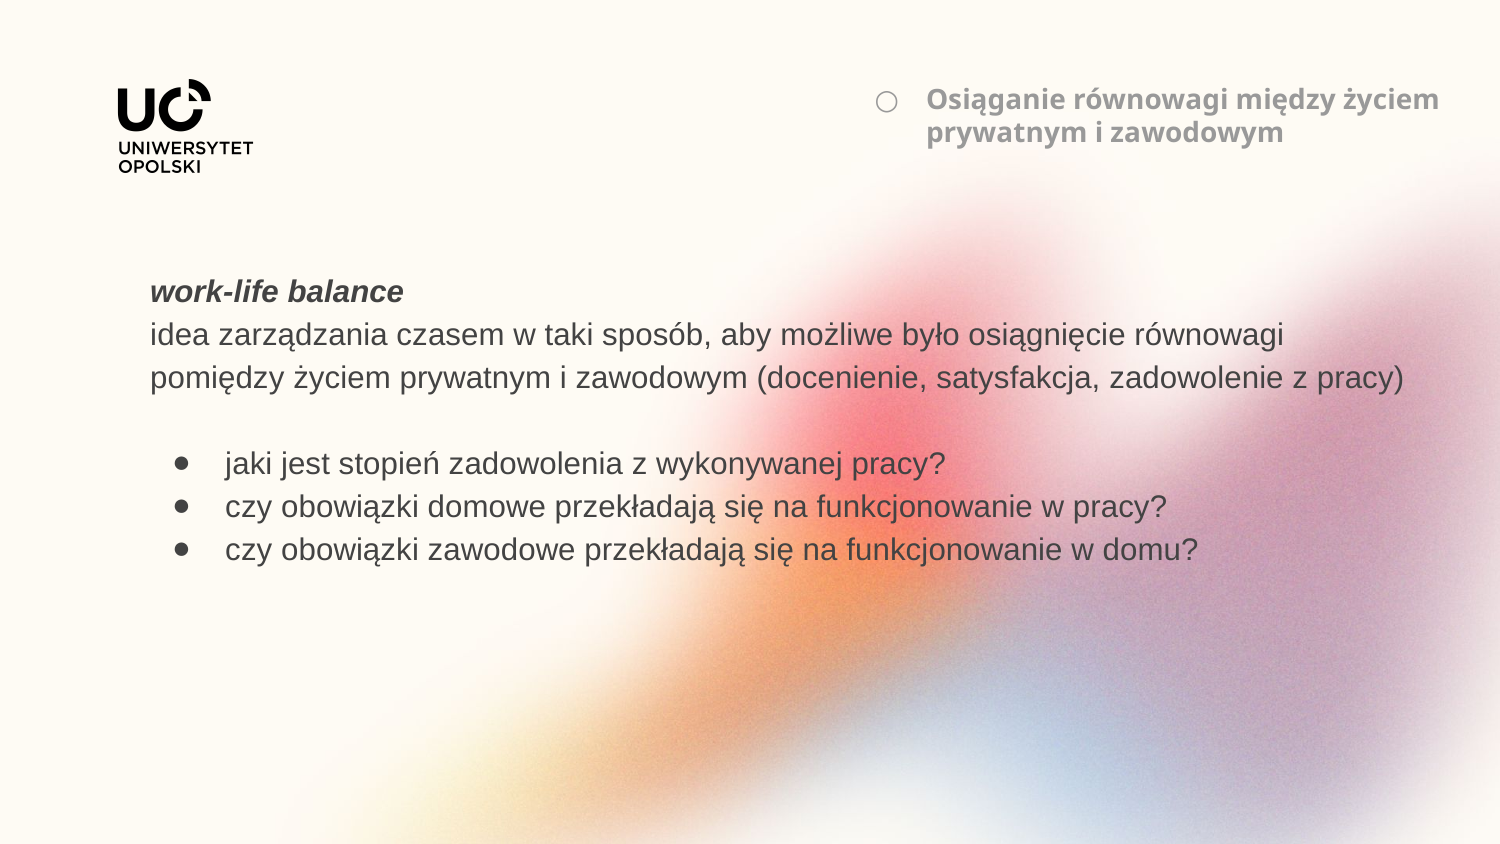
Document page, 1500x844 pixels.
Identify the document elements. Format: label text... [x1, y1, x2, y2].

text_box work-life balance idea zarządzania czasem w taki sposób, aby możliwe było osiągnięcie równowagi pomiędzy życiem prywatnym i zawodowym (docenienie, satysfakcja, zadowolenie z pracy) jaki jest stopień zadowolenia z wykonywanej pracy? czy obowiązki domowe przekładają się na funkcjonowanie w pracy? czy obowiązki zawodowe przekładają się na funkcjonowanie w domu? [135, 250, 1431, 655]
picture [0, 0, 1500, 844]
title Osiąganie równowagi między życiem prywatnym i zawodowym [836, 66, 1456, 143]
